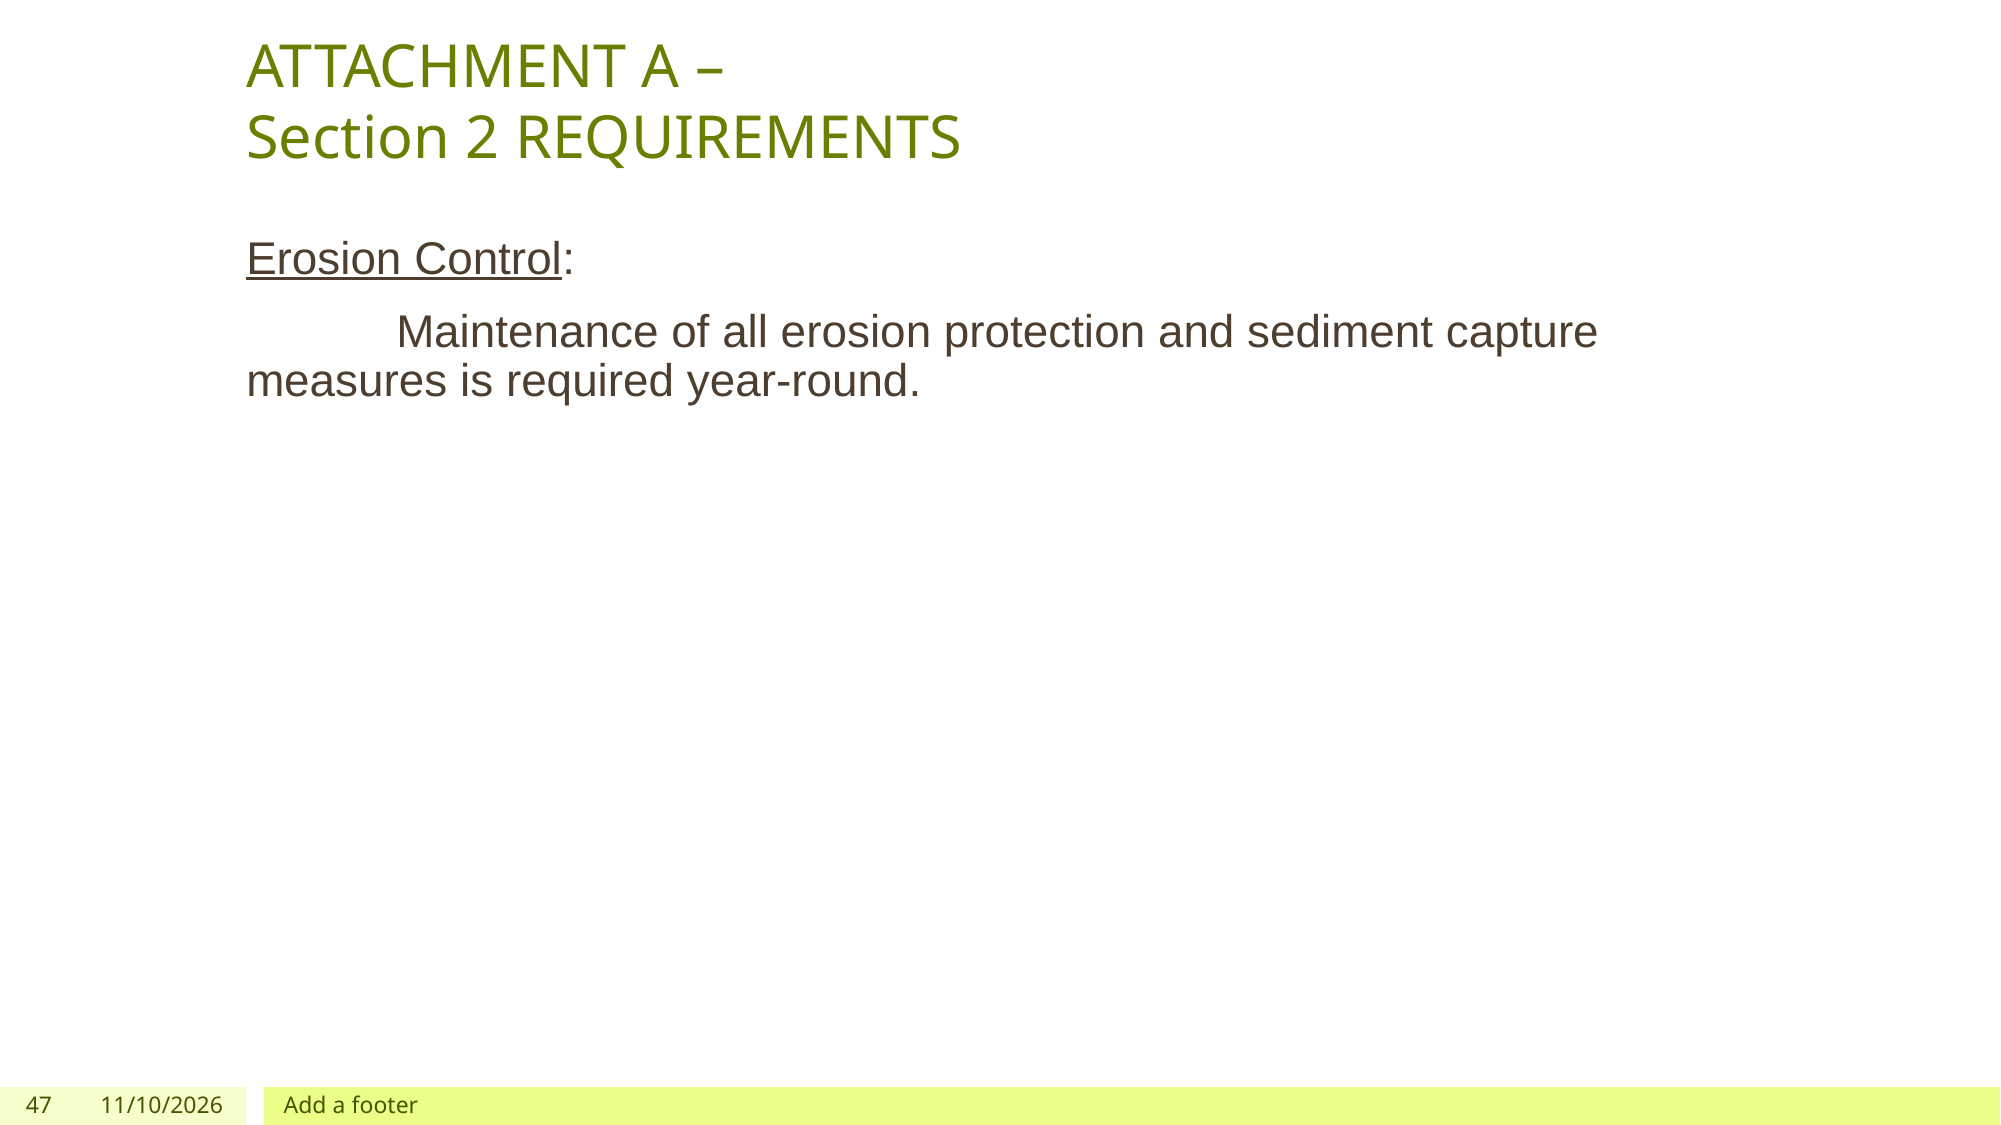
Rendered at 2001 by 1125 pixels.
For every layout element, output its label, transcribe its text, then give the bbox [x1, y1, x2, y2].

slide_number 47 [0, 1087, 68, 1125]
title ATTACHMENT A – Section 2 REQUIREMENTS [231, 18, 1769, 178]
list Erosion Control: Maintenance of all erosion protection and sediment capture measures is required year-round. [231, 227, 1769, 1038]
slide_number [74, 1087, 239, 1125]
footer Add a footer [268, 1087, 1769, 1125]
